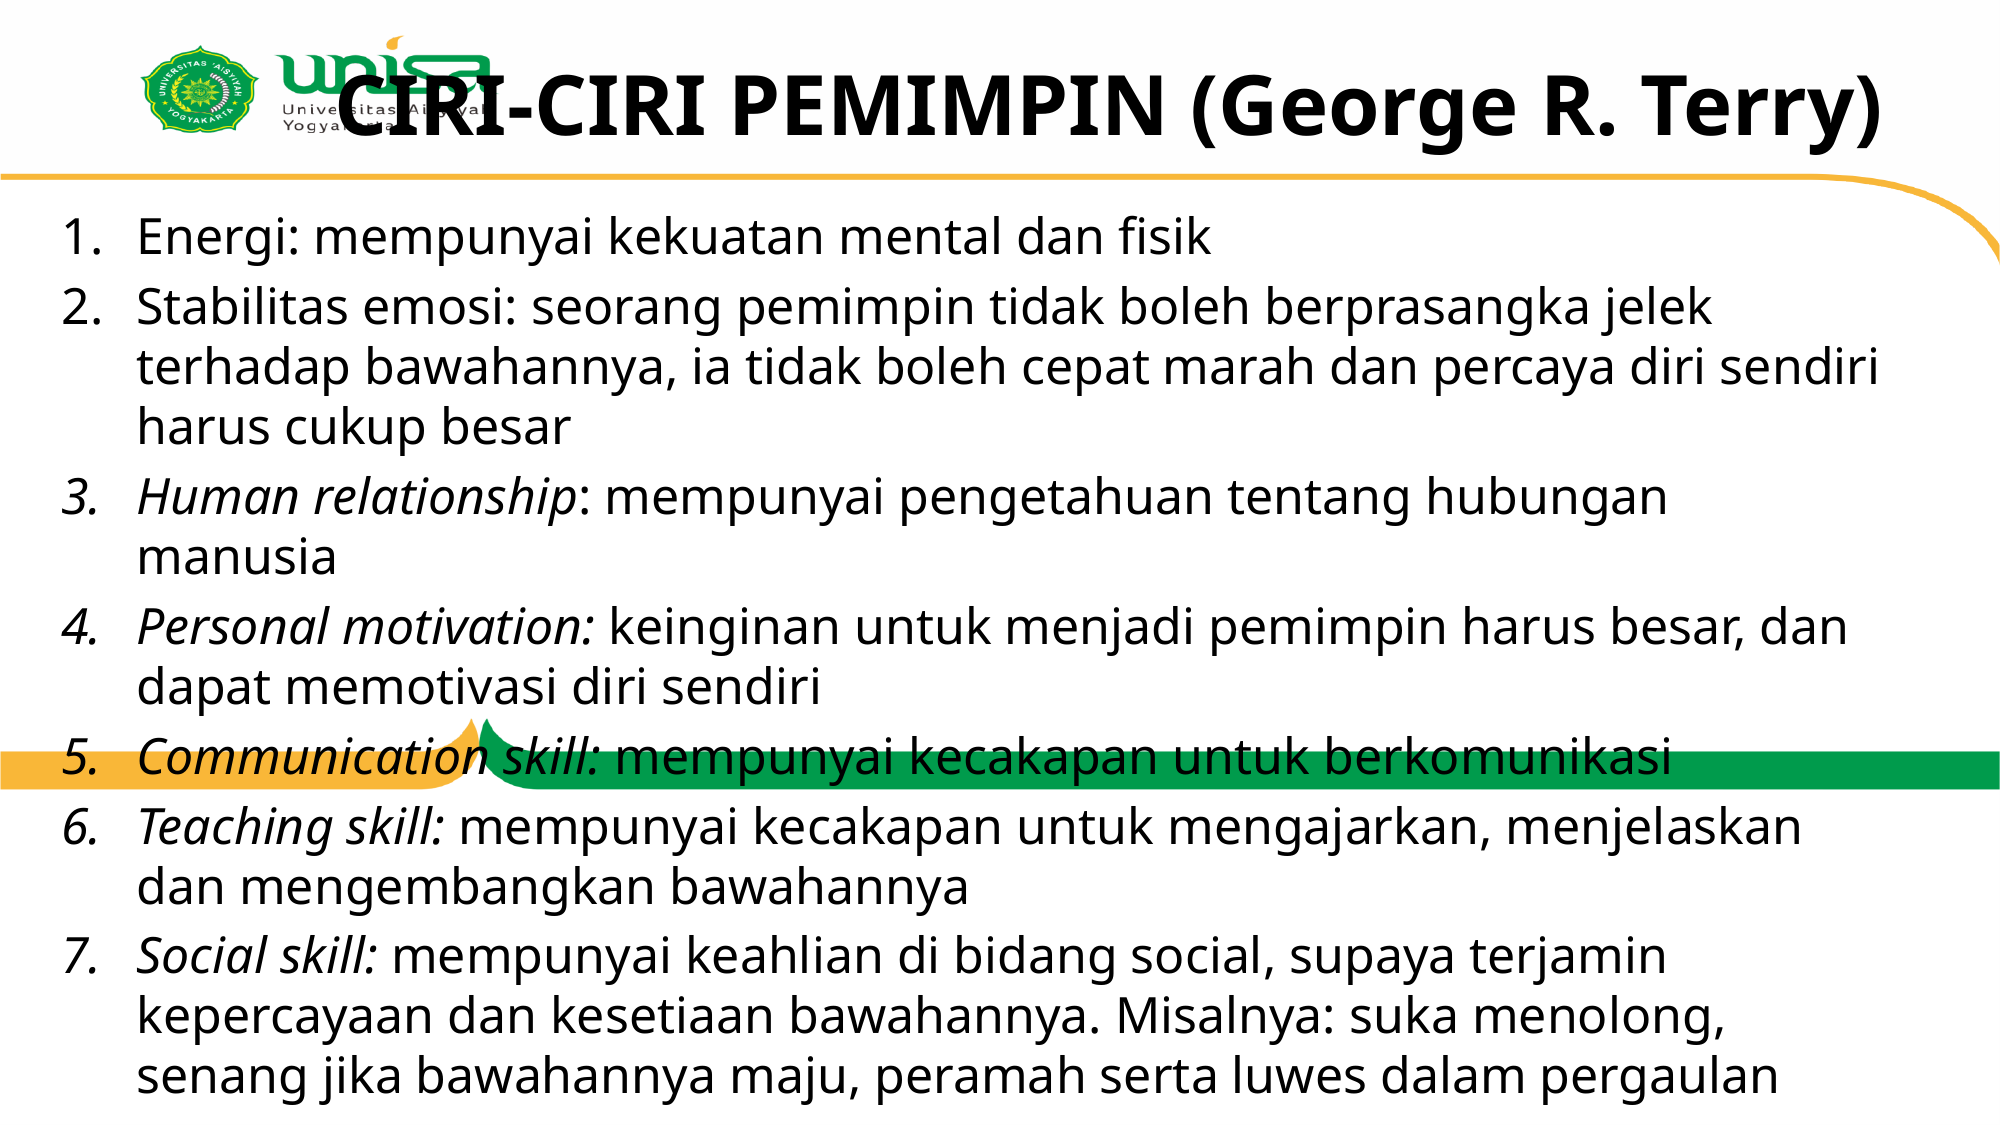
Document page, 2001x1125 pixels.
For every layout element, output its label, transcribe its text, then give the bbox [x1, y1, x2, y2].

picture [0, 0, 2000, 266]
list Energi: mempunyai kekuatan mental dan fisik Stabilitas emosi: seorang pemimpin tidak boleh berprasangka jelek terhadap bawahannya, ia tidak boleh cepat marah dan percaya diri sendiri harus cukup besar Human relationship: mempunyai pengetahuan tentang hubungan manusia Personal motivation: keinginan untuk menjadi pemimpin harus besar, dan dapat memotivasi diri sendiri Communication skill: mempunyai kecakapan untuk berkomunikasi Teaching skill: mempunyai kecakapan untuk mengajarkan, menjelaskan dan mengembangkan bawahannya Social skill: mempunyai keahlian di bidang social, supaya terjamin kepercayaan dan kesetiaan bawahannya. Misalnya: suka menolong, senang jika bawahannya maju, peramah serta luwes dalam pergaulan [46, 196, 1900, 1062]
title CIRI-CIRI PEMIMPIN (George R. Terry) [99, 45, 1900, 196]
picture [0, 714, 2000, 1125]
